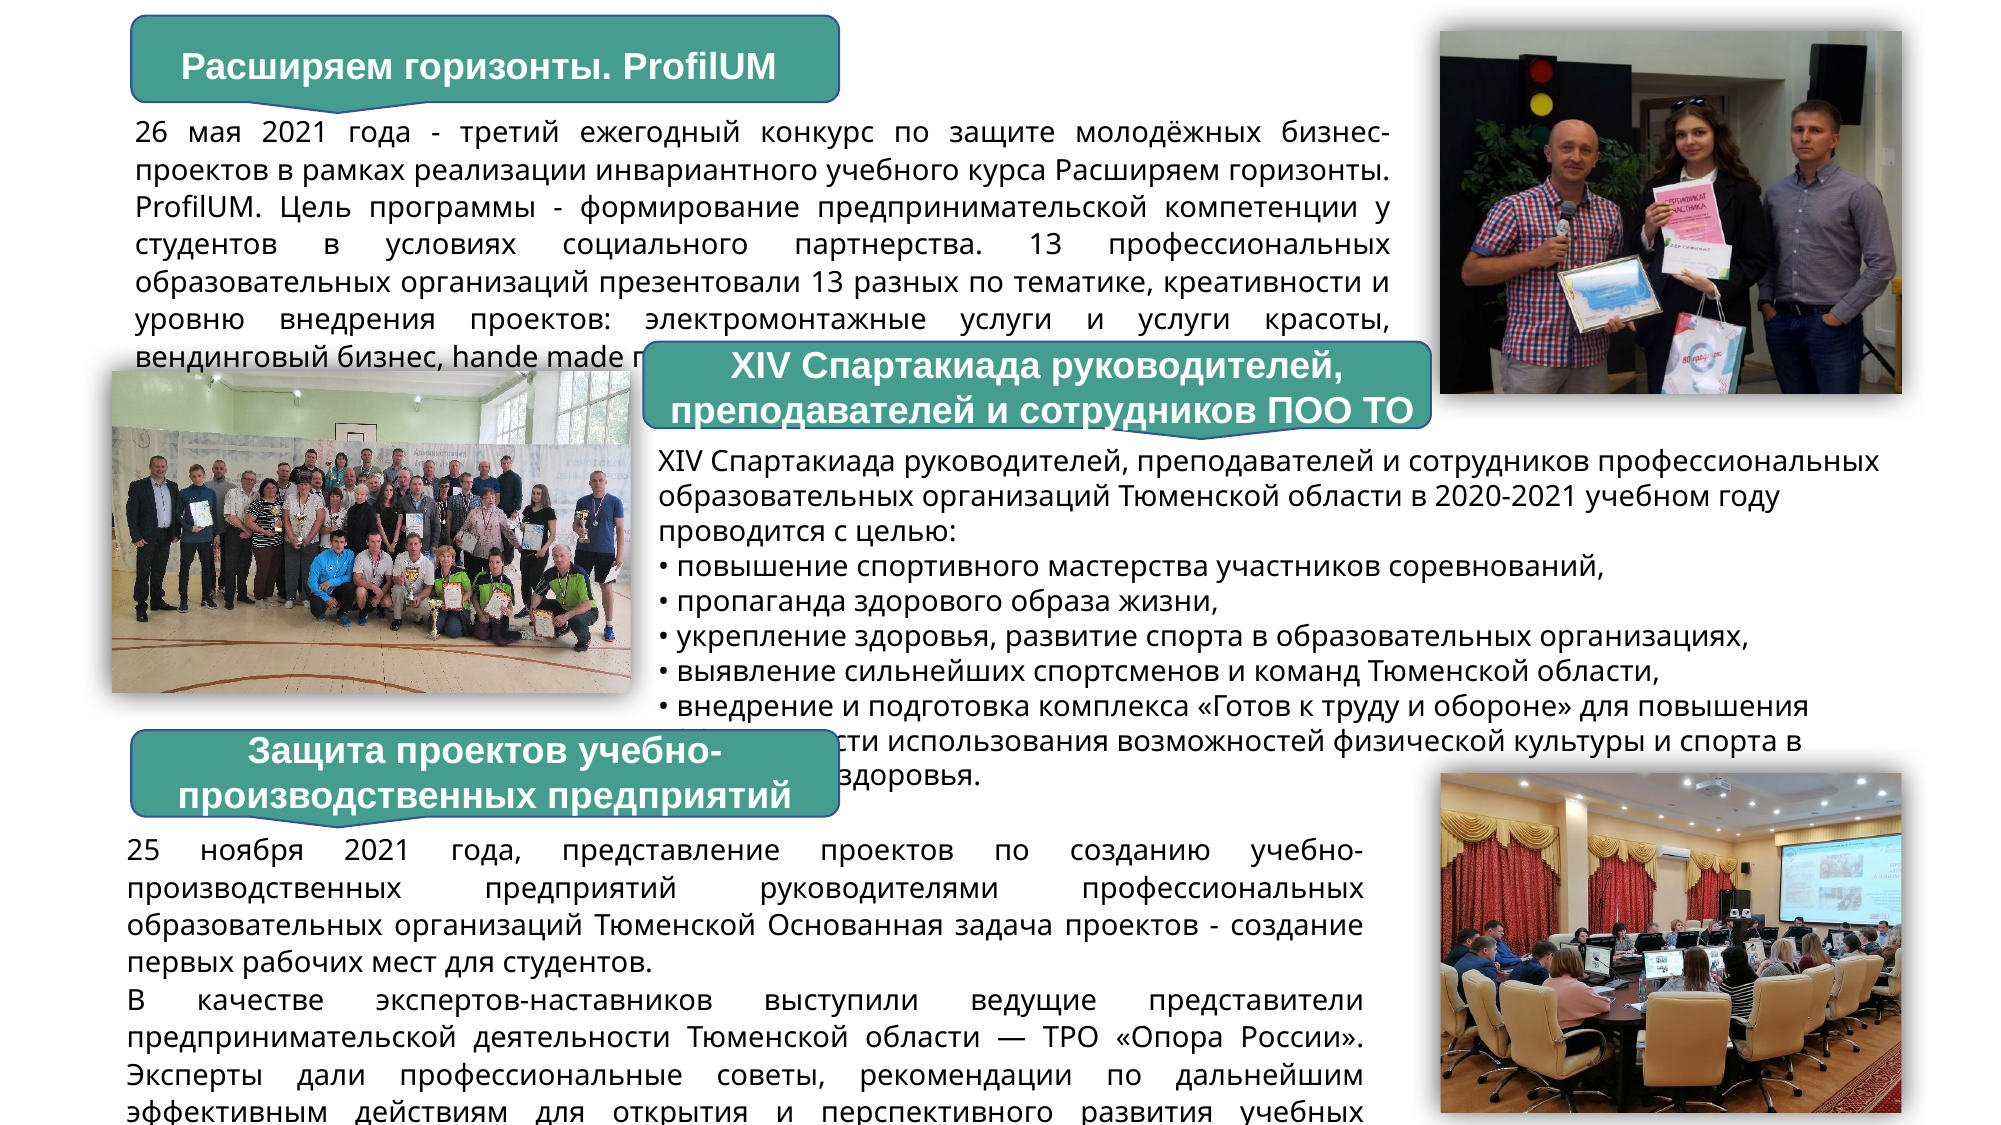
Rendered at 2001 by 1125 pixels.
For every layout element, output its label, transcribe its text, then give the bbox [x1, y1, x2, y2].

text_box Расширяем горизонты. ProfilUM [166, 34, 805, 95]
text_box 25 ноября 2021 года, представление проектов по созданию учебно-производственных предприятий руководителями профессиональных образовательных организаций Тюменской Основанная задача проектов - создание первых рабочих мест для студентов. В качестве экспертов-наставников выступили ведущие представители предпринимательской деятельности Тюменской области — ТРО «Опора России». Эксперты дали профессиональные советы, рекомендации по дальнейшим эффективным действиям для открытия и перспективного развития учебных предприятий. [111, 821, 1380, 1125]
text_box [130, 14, 841, 115]
text_box [301, 824, 375, 829]
text_box Защита проектов учебно-производственных предприятий [131, 718, 840, 824]
picture [111, 371, 631, 693]
text_box 26 мая 2021 года - третий ежегодный конкурс по защите молодёжных бизнес-проектов в рамках реализации инвариантного учебного курса Расширяем горизонты. ProfilUM. Цель программы - формирование предпринимательской компетенции у студентов в условиях социального партнерства. 13 профессиональных образовательных организаций презентовали 13 разных по тематике, креативности и уровню внедрения проектов: электромонтажные услуги и услуги красоты, вендинговый бизнес, hande made продукция, производство сыров и многое другое. [119, 103, 1407, 381]
picture [1440, 31, 1902, 394]
text_box XIV Спартакиада руководителей, преподавателей и сотрудников профессиональных образовательных организаций Тюменской области в 2020-2021 учебном году проводится с целью: • повышение спортивного мастерства участников соревнований, • пропаганда здорового образа жизни, • укрепление здоровья, развитие спорта в образовательных организациях, • выявление сильнейших спортсменов и команд Тюменской области, • внедрение и подготовка комплекса «Готов к труду и обороне» для повышения эффективности использования возможностей физической культуры и спорта в укреплении здоровья. [643, 434, 1915, 800]
picture [1440, 773, 1902, 1113]
text_box XIV Спартакиада руководителей, преподавателей и сотрудников ПОО ТО [643, 333, 1431, 438]
